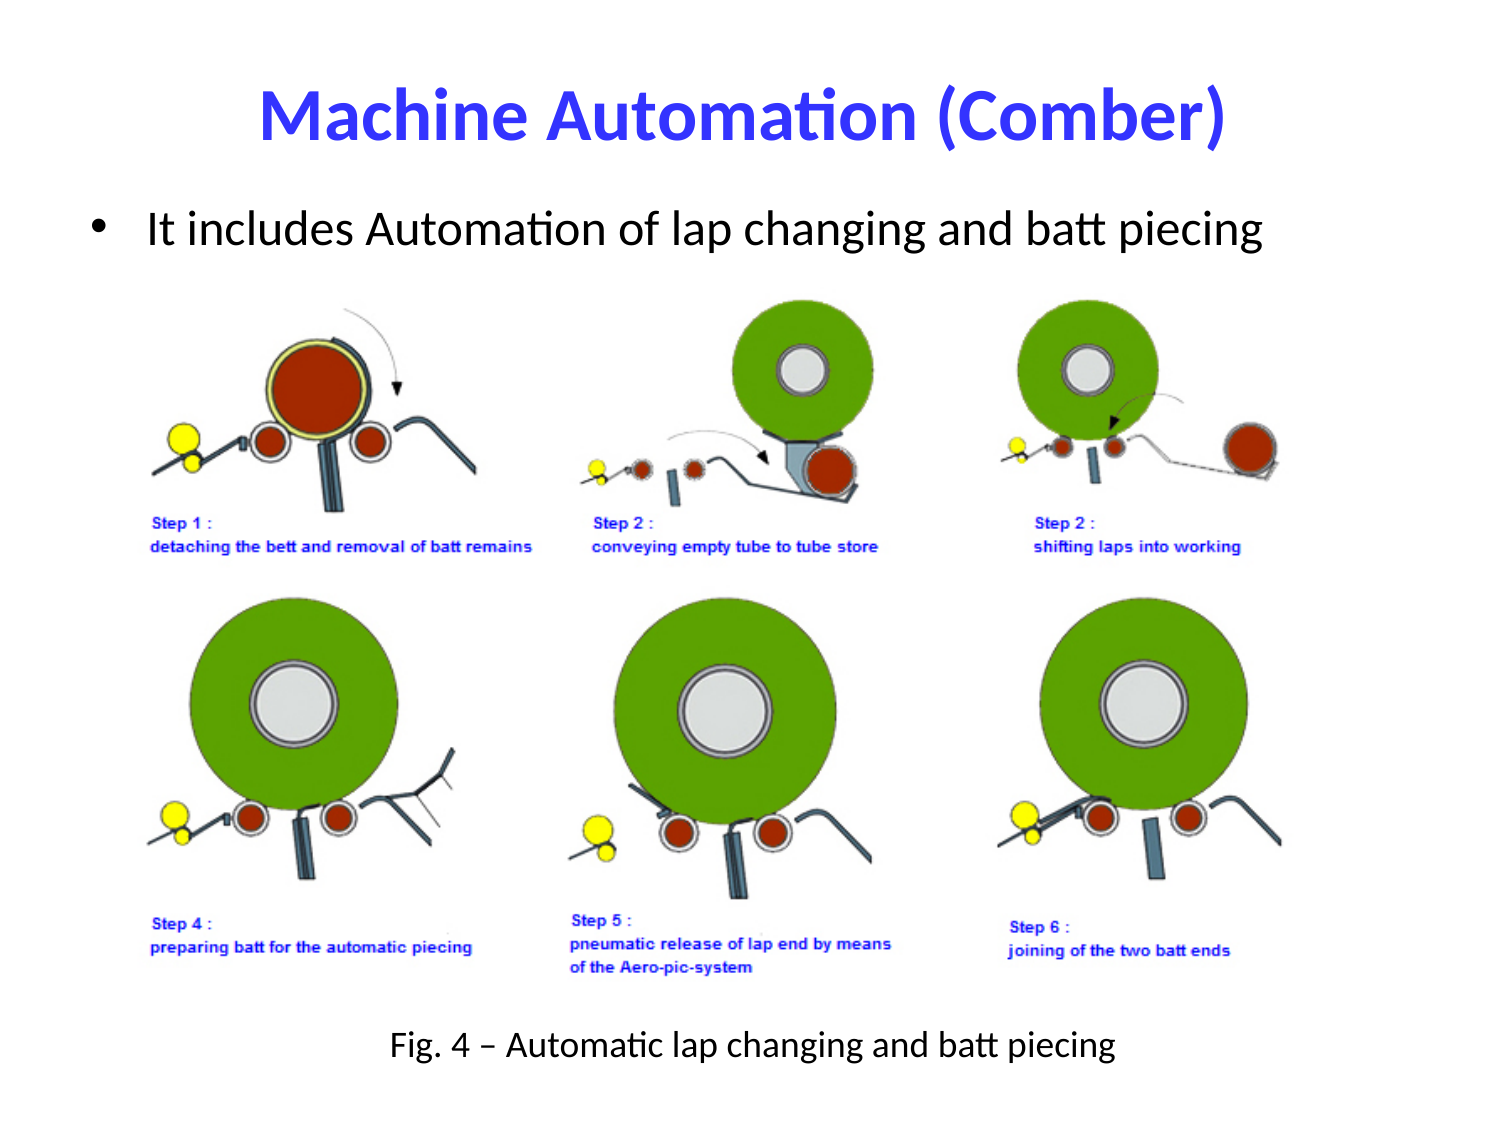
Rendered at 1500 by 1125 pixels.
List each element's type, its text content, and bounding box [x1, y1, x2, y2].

text_box Fig. 4 – Automatic lap changing and batt piecing [374, 1012, 1200, 1073]
picture [124, 287, 1295, 988]
title Machine Automation (Comber) [75, 45, 1413, 175]
list It includes Automation of lap changing and batt piecing [75, 187, 1438, 263]
